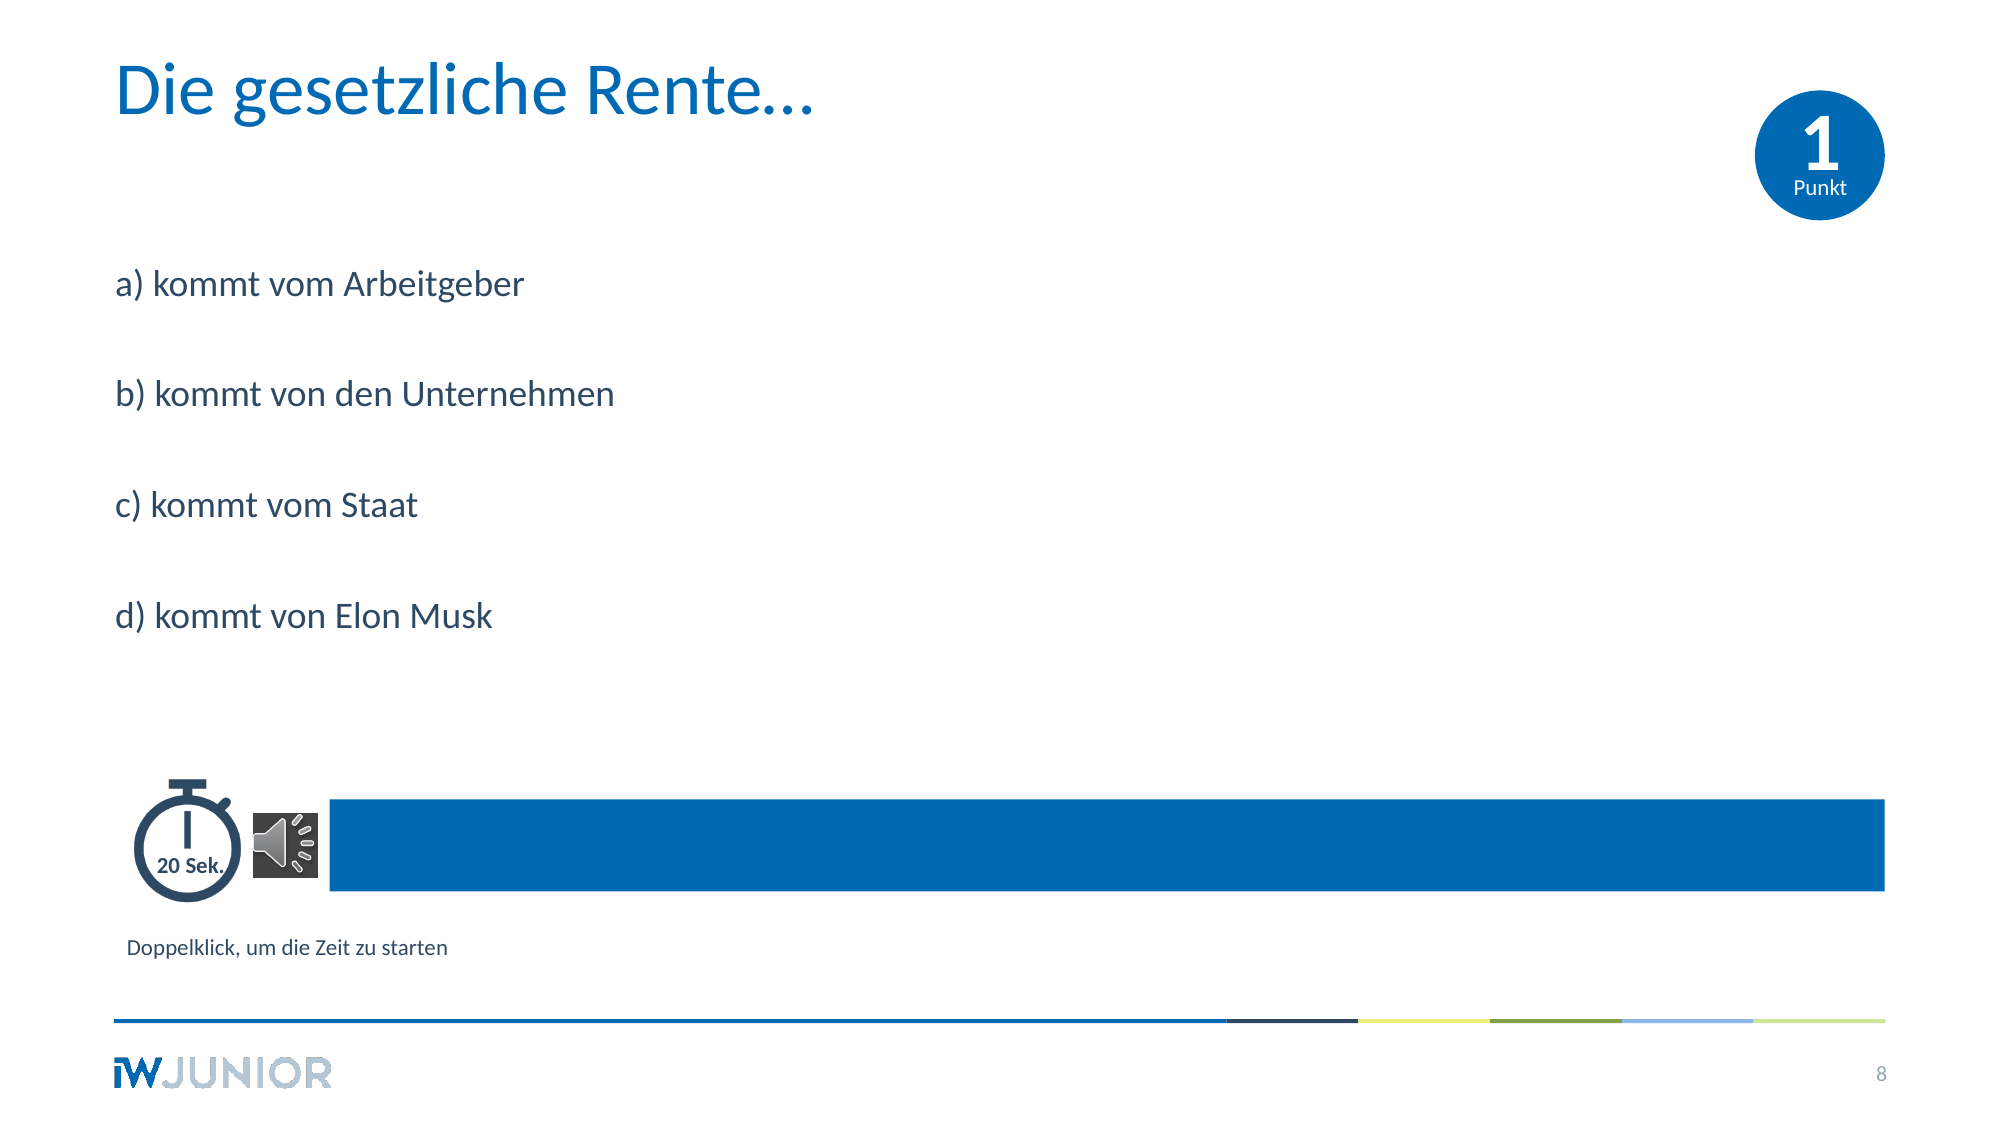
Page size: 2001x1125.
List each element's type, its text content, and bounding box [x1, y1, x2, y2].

text_box Punkt [1781, 160, 1860, 212]
text_box [329, 798, 1886, 892]
text_box [1786, 212, 1854, 222]
picture [112, 765, 319, 916]
text_box [1753, 98, 1787, 209]
text_box [1860, 200, 1869, 208]
picture [91, 1034, 354, 1111]
title Die gesetzliche Rente… [115, 49, 1887, 144]
text_box Doppelklick, um die Zeit zu starten [115, 920, 477, 972]
slide_number 8 [1830, 1042, 1888, 1103]
list a) kommt vom Arbeitgeber b) kommt von den Unternehmen c) kommt vom Staat d) kommt von Elon Musk [115, 255, 1887, 953]
text_box 1 [1787, 75, 1893, 200]
